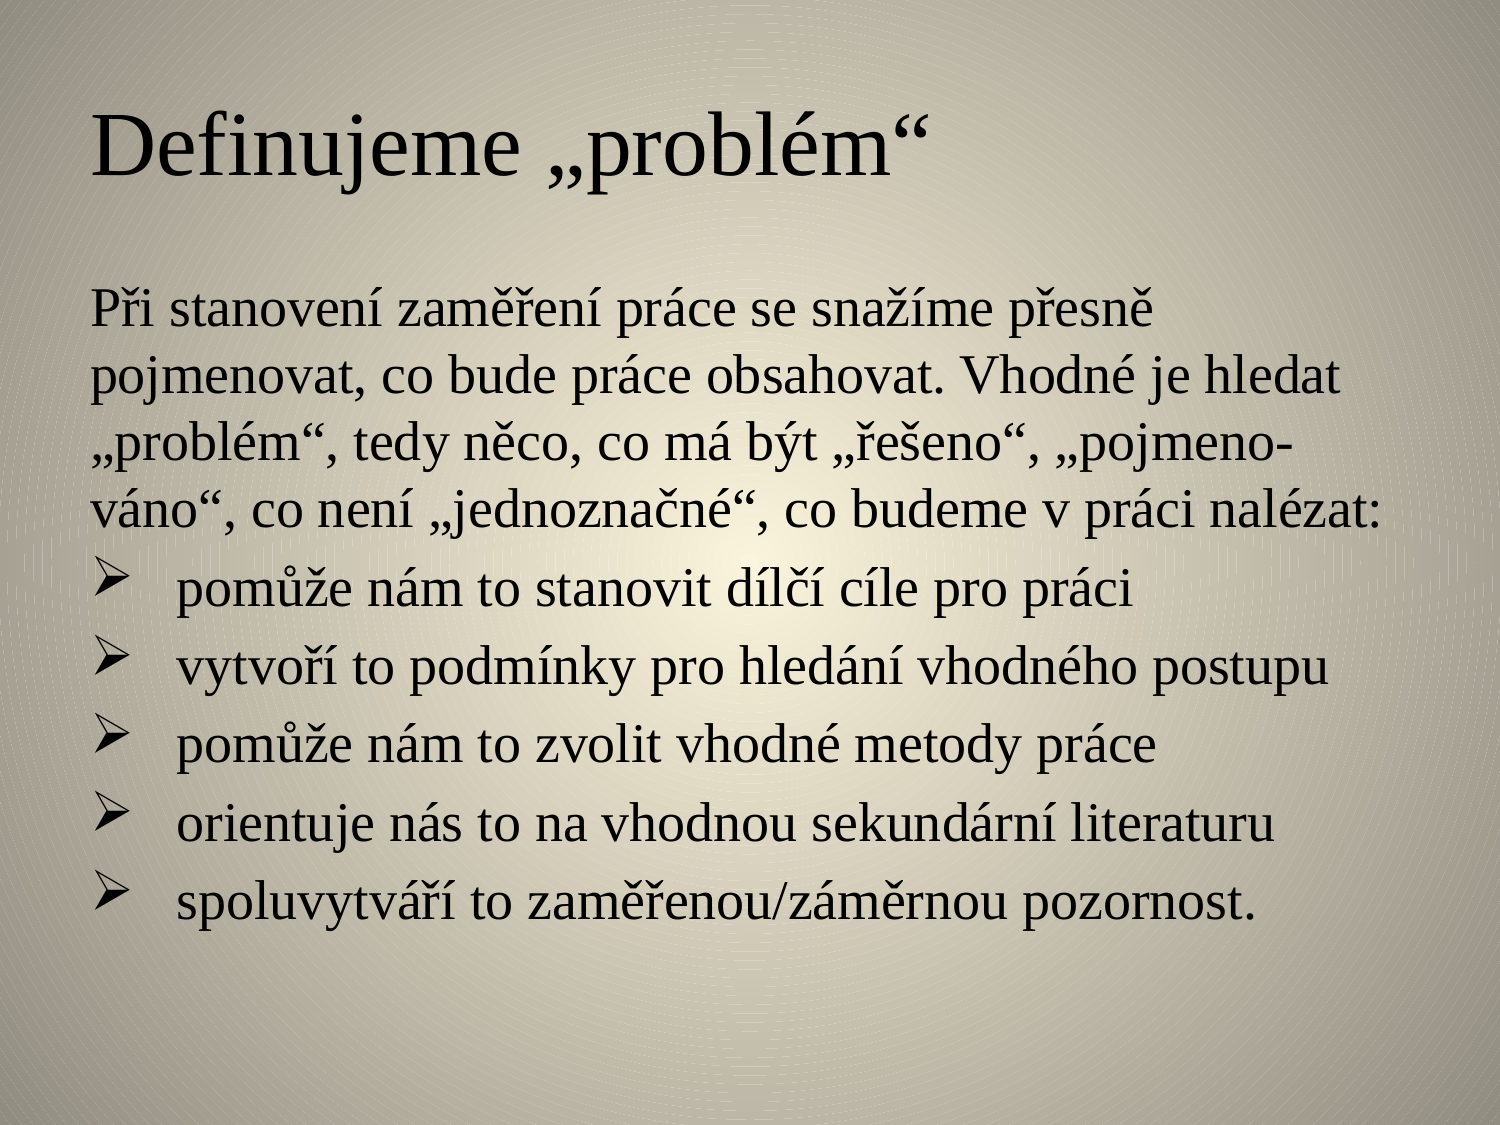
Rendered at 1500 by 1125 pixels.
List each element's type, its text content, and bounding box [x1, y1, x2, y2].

list Při stanovení zaměření práce se snažíme přesně pojmenovat, co bude práce obsahovat. Vhodné je hledat „problém“, tedy něco, co má být „řešeno“, „pojmeno-váno“, co není „jednoznačné“, co budeme v práci nalézat: pomůže nám to stanovit dílčí cíle pro práci vytvoří to podmínky pro hledání vhodného postupu pomůže nám to zvolit vhodné metody práce orientuje nás to na vhodnou sekundární literaturu spoluvytváří to zaměřenou/záměrnou pozornost. [75, 262, 1412, 1005]
title Definujeme „problém“ [75, 45, 1425, 233]
